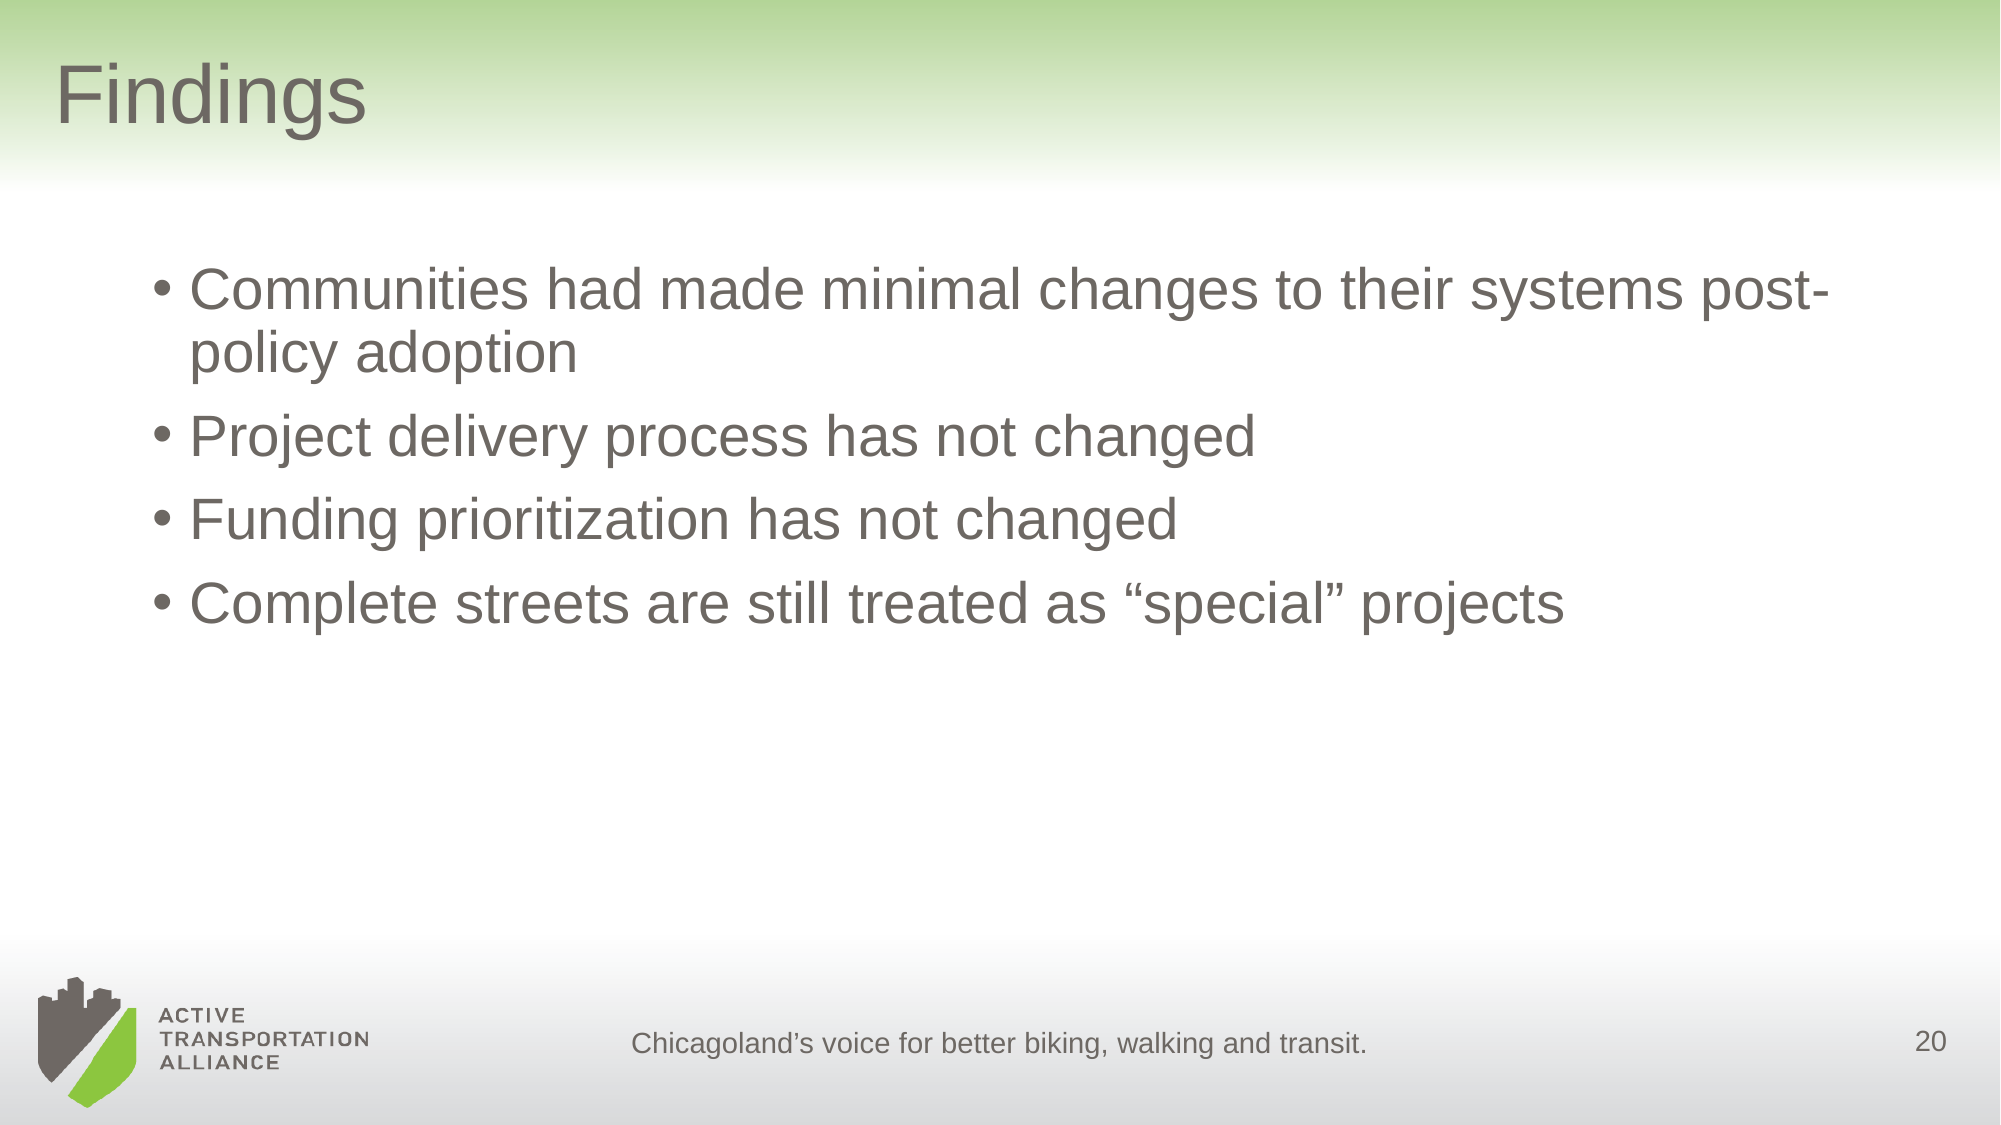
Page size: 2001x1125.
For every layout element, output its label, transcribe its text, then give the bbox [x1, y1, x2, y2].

picture [0, 0, 2001, 1125]
title Findings [39, 15, 1963, 177]
list Communities had made minimal changes to their systems post-policy adoption Project delivery process has not changed Funding prioritization has not changed Complete streets are still treated as “special” projects [137, 251, 1863, 922]
